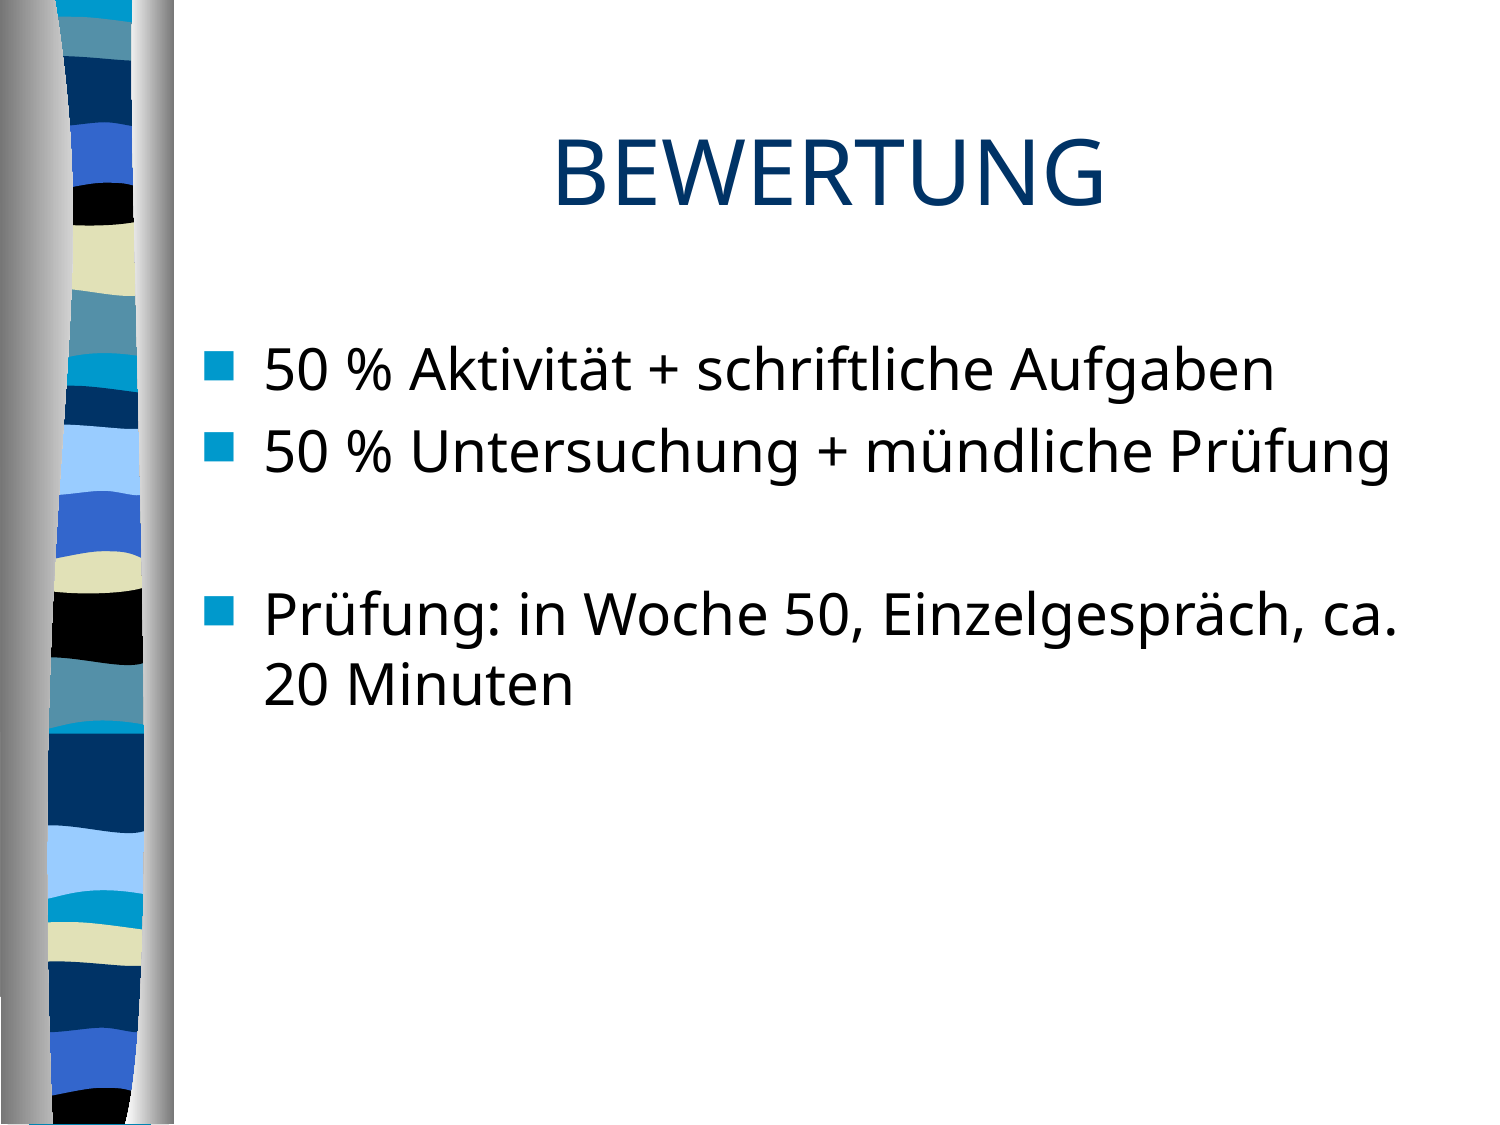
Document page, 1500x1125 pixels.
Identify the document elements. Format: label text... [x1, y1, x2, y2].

list 50 % Aktivität + schriftliche Aufgaben 50 % Untersuchung + mündliche Prüfung Prüfung: in Woche 50, Einzelgespräch, ca. 20 Minuten [192, 324, 1468, 1001]
title BEWERTUNG [192, 74, 1468, 263]
